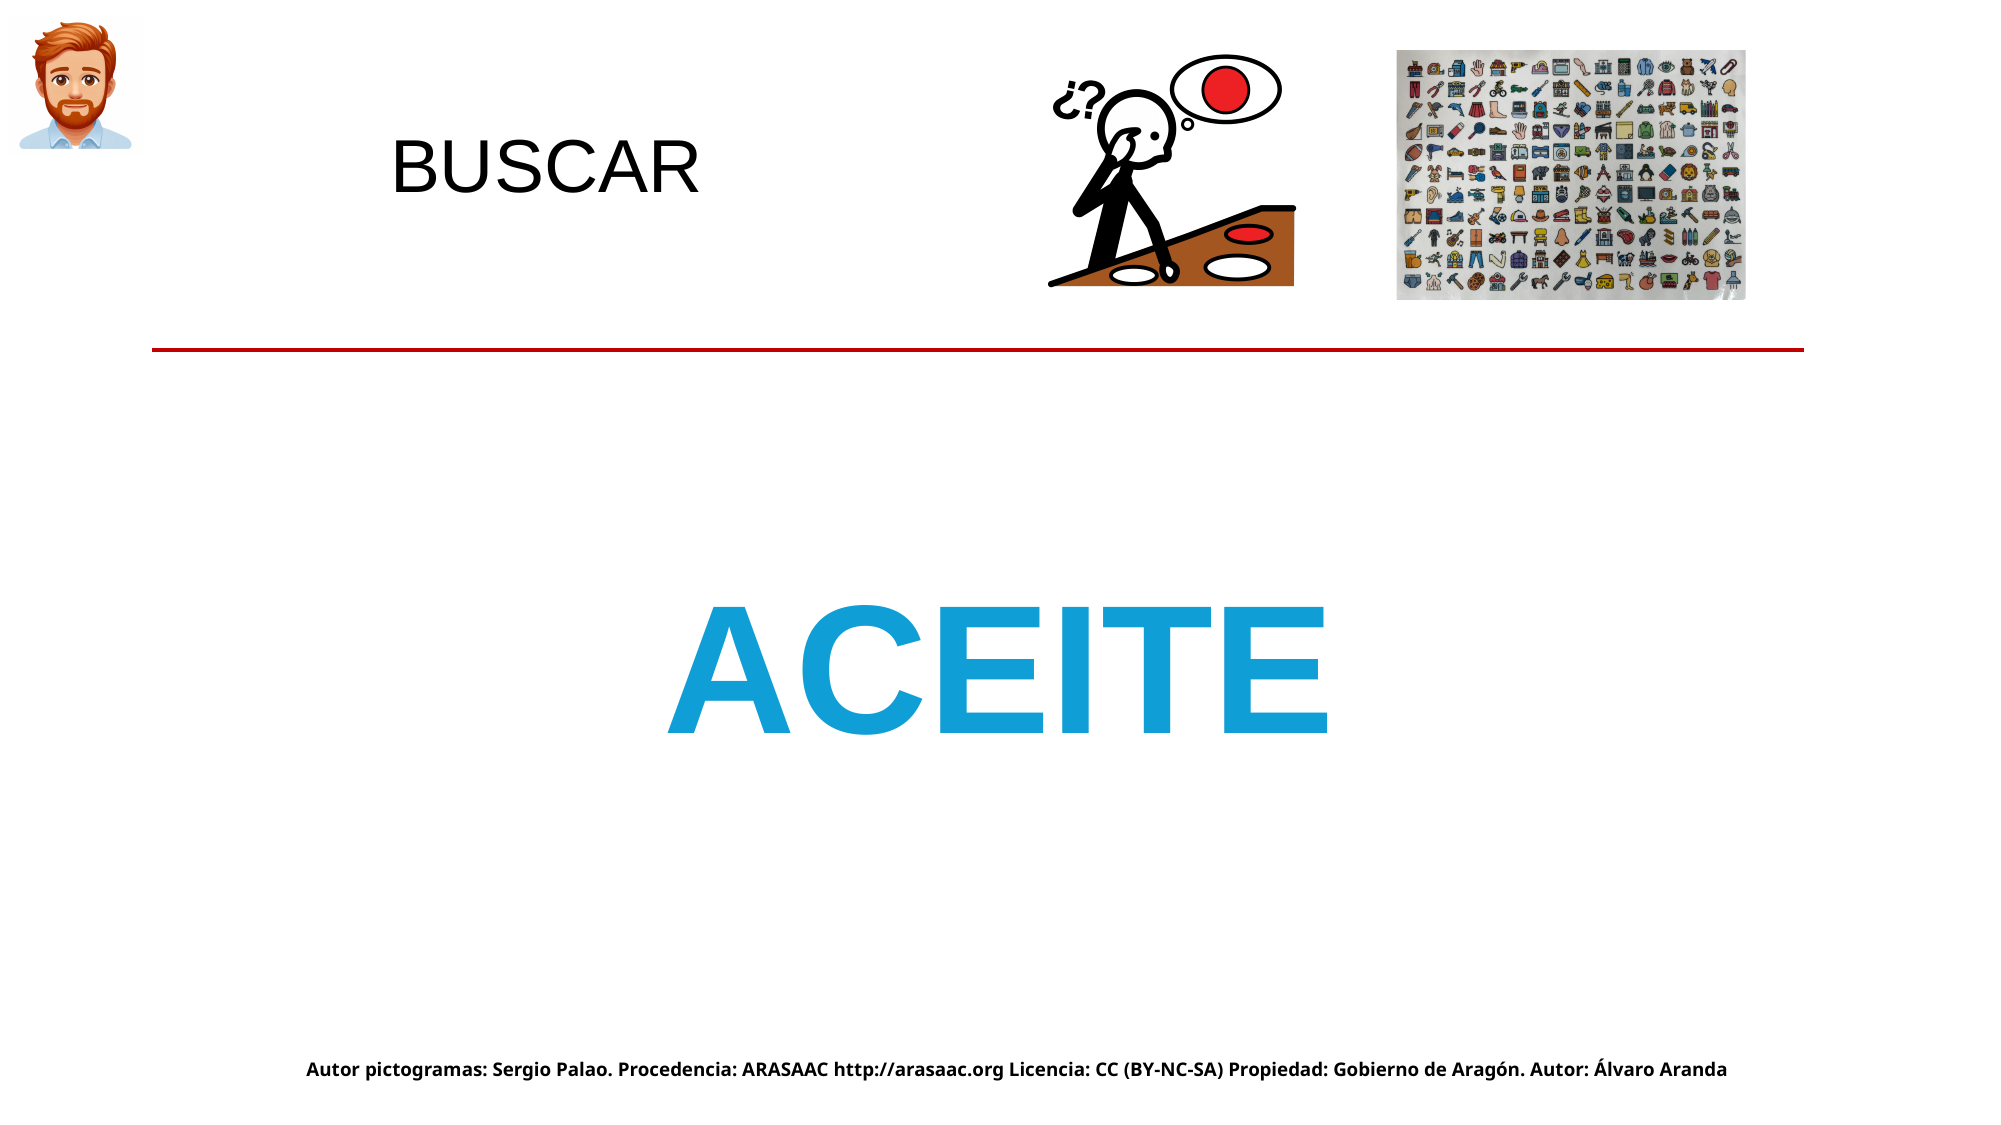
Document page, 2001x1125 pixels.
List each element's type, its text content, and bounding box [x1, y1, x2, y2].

text_box Autor pictogramas: Sergio Palao. Procedencia: ARASAAC http://arasaac.org Licencia: CC (BY-NC-SA) Propiedad: Gobierno de Aragón. Autor: Álvaro Aranda [74, 1045, 1959, 1111]
picture [1047, 38, 1298, 289]
picture [1396, 0, 1746, 349]
title BUSCAR [137, 59, 956, 278]
picture [6, 16, 146, 156]
list ACEITE [137, 567, 1863, 800]
